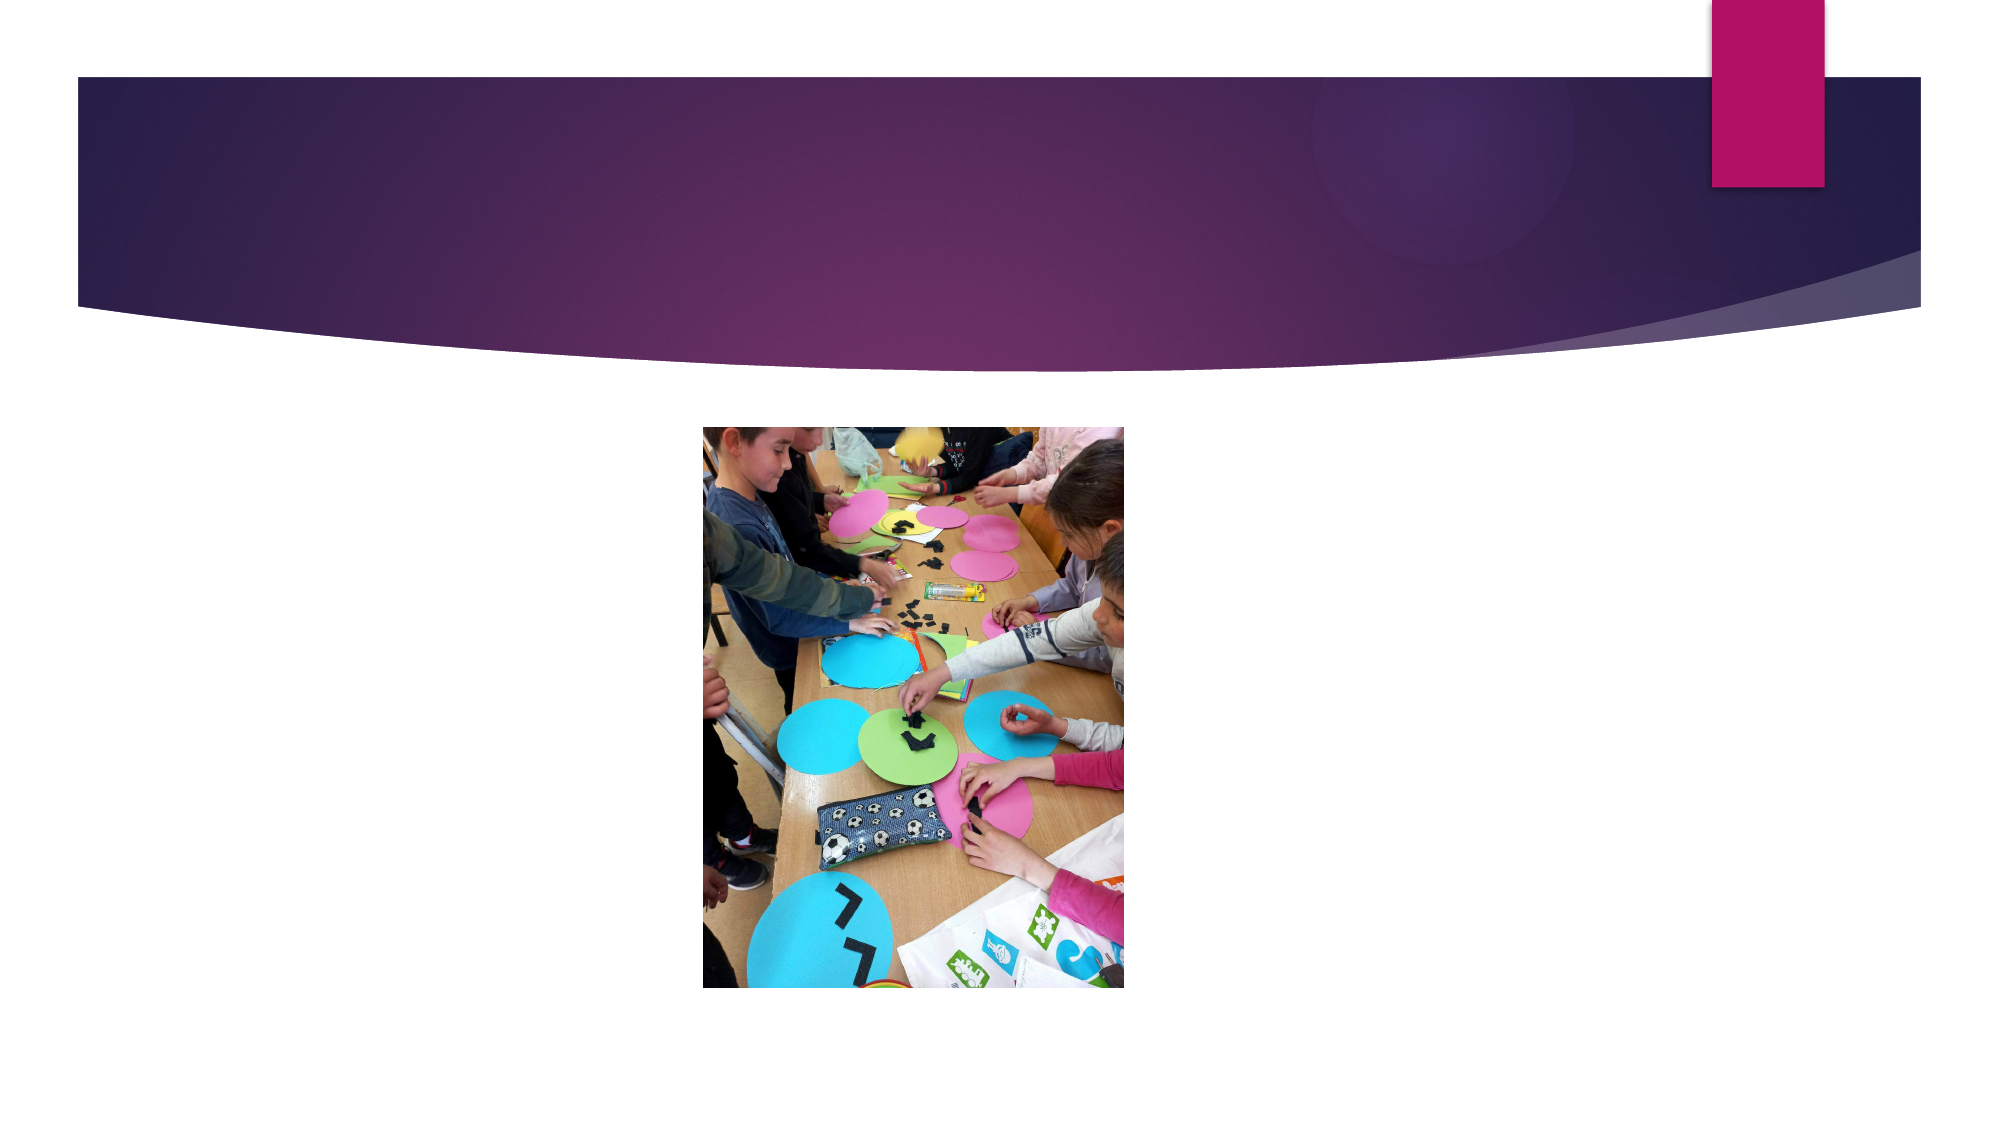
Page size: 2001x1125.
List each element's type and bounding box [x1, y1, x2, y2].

list [702, 426, 1124, 988]
